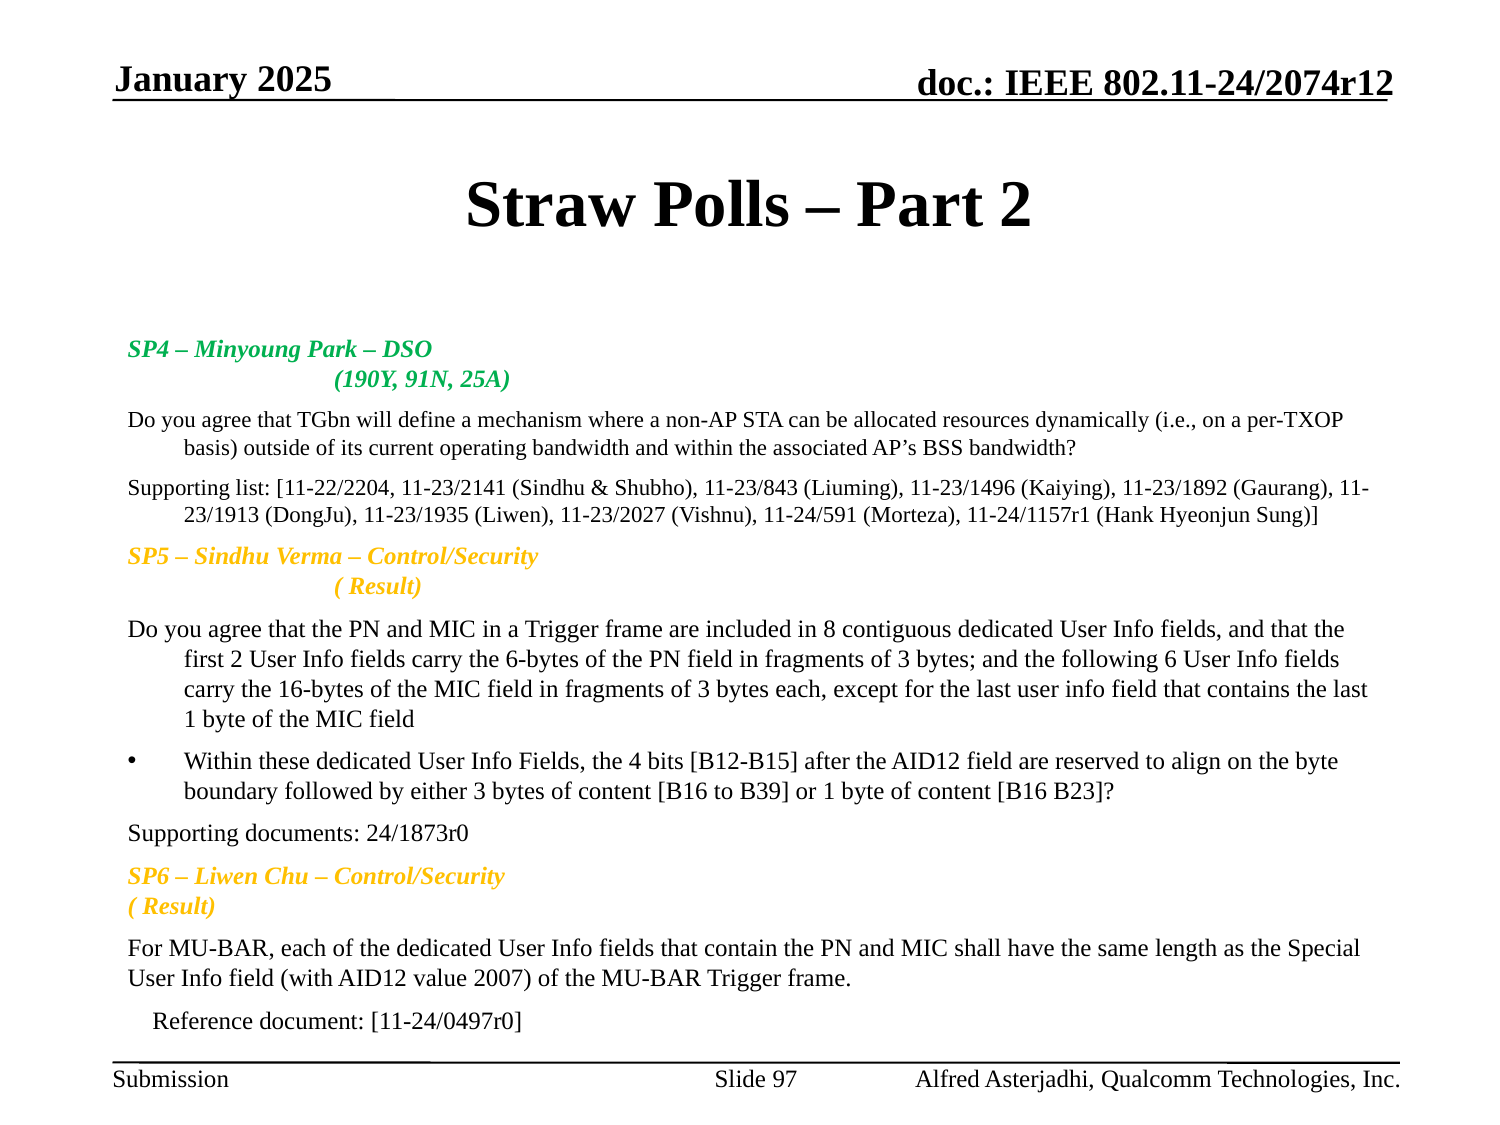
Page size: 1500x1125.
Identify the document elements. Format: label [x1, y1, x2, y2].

slide_number [712, 1061, 800, 1123]
footer [878, 1061, 1402, 1093]
title [112, 112, 1388, 288]
list [112, 324, 1388, 1000]
slide_number [114, 54, 423, 100]
